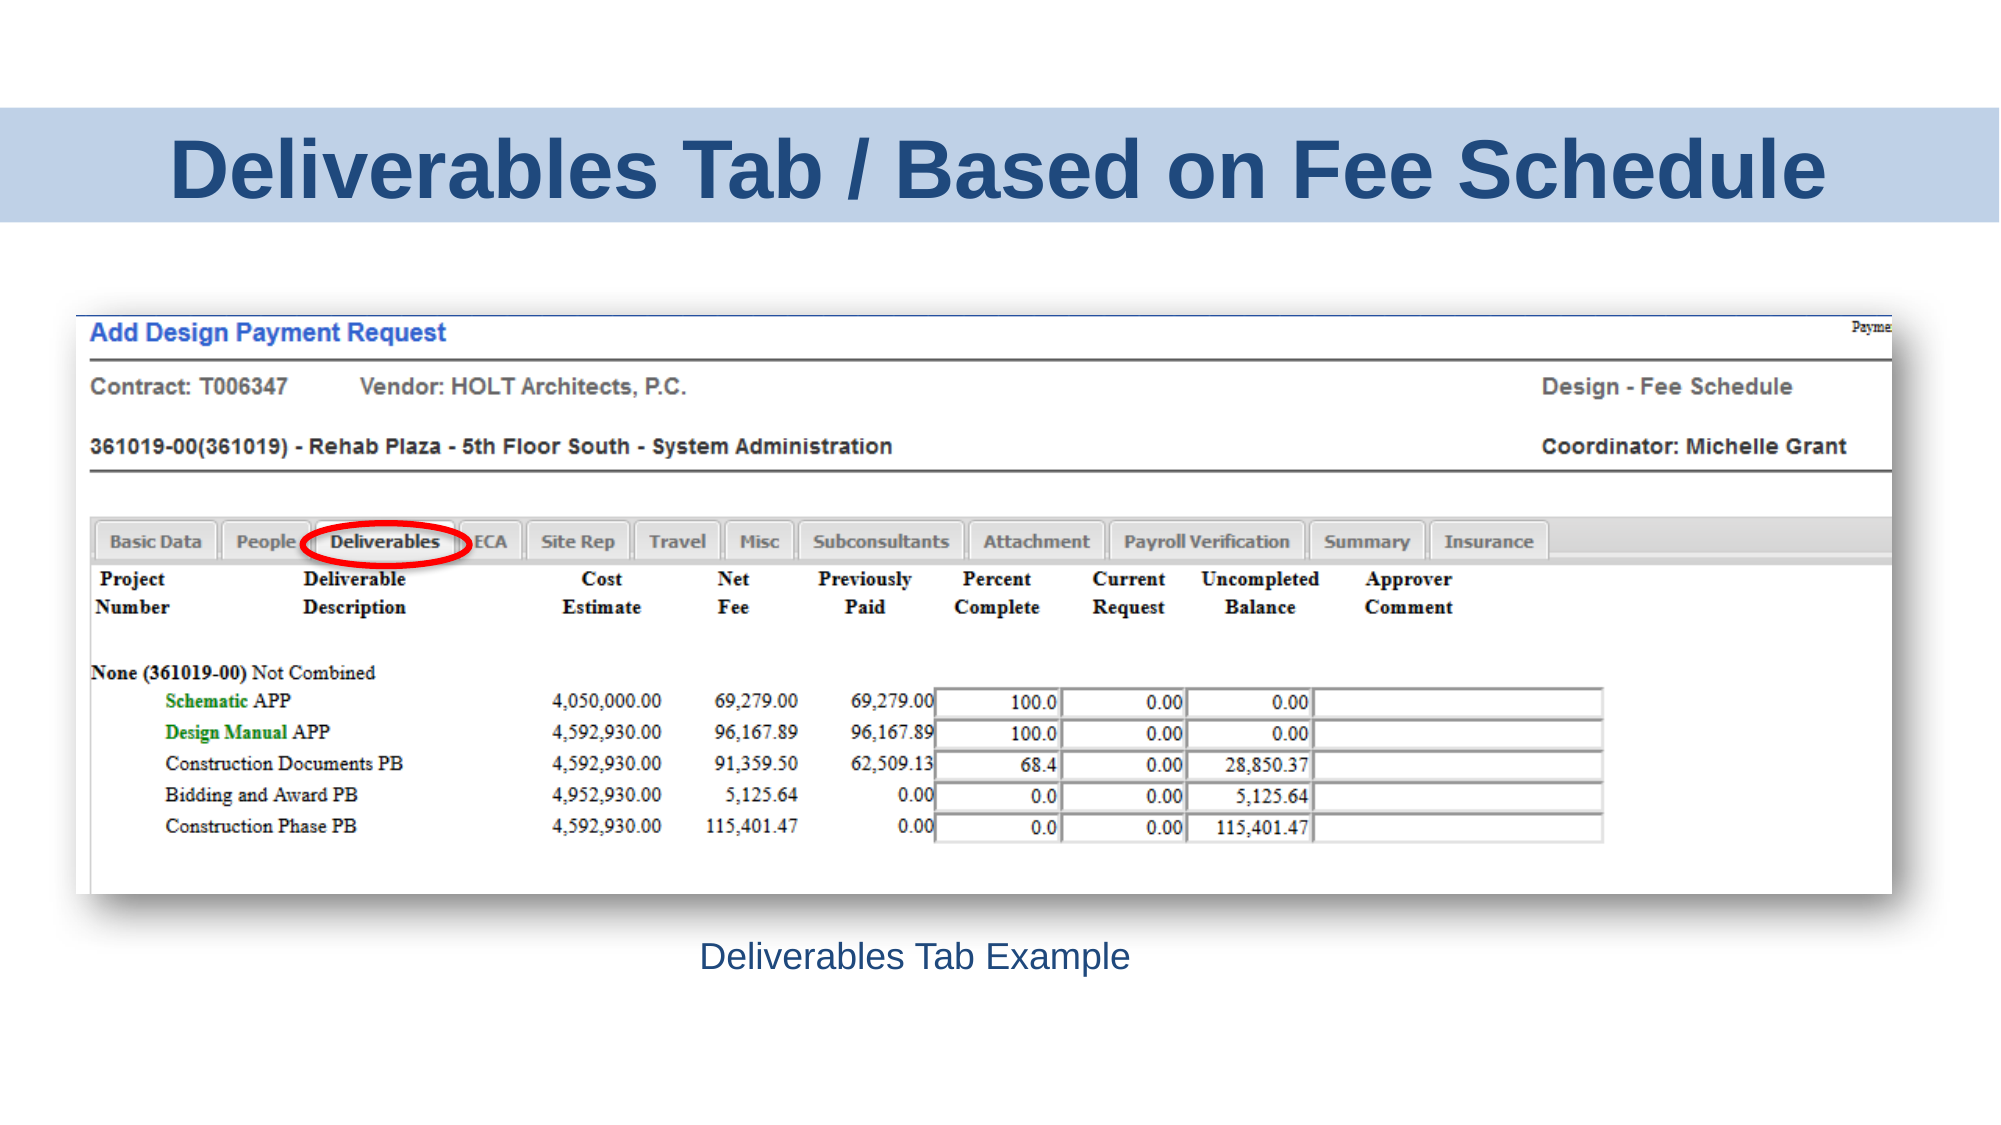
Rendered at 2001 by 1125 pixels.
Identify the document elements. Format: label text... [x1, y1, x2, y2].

text_box Deliverables Tab Example [684, 944, 1284, 985]
text_box Deliverables Tab / Based on Fee Schedule [0, 107, 2000, 223]
picture [75, 315, 1893, 895]
